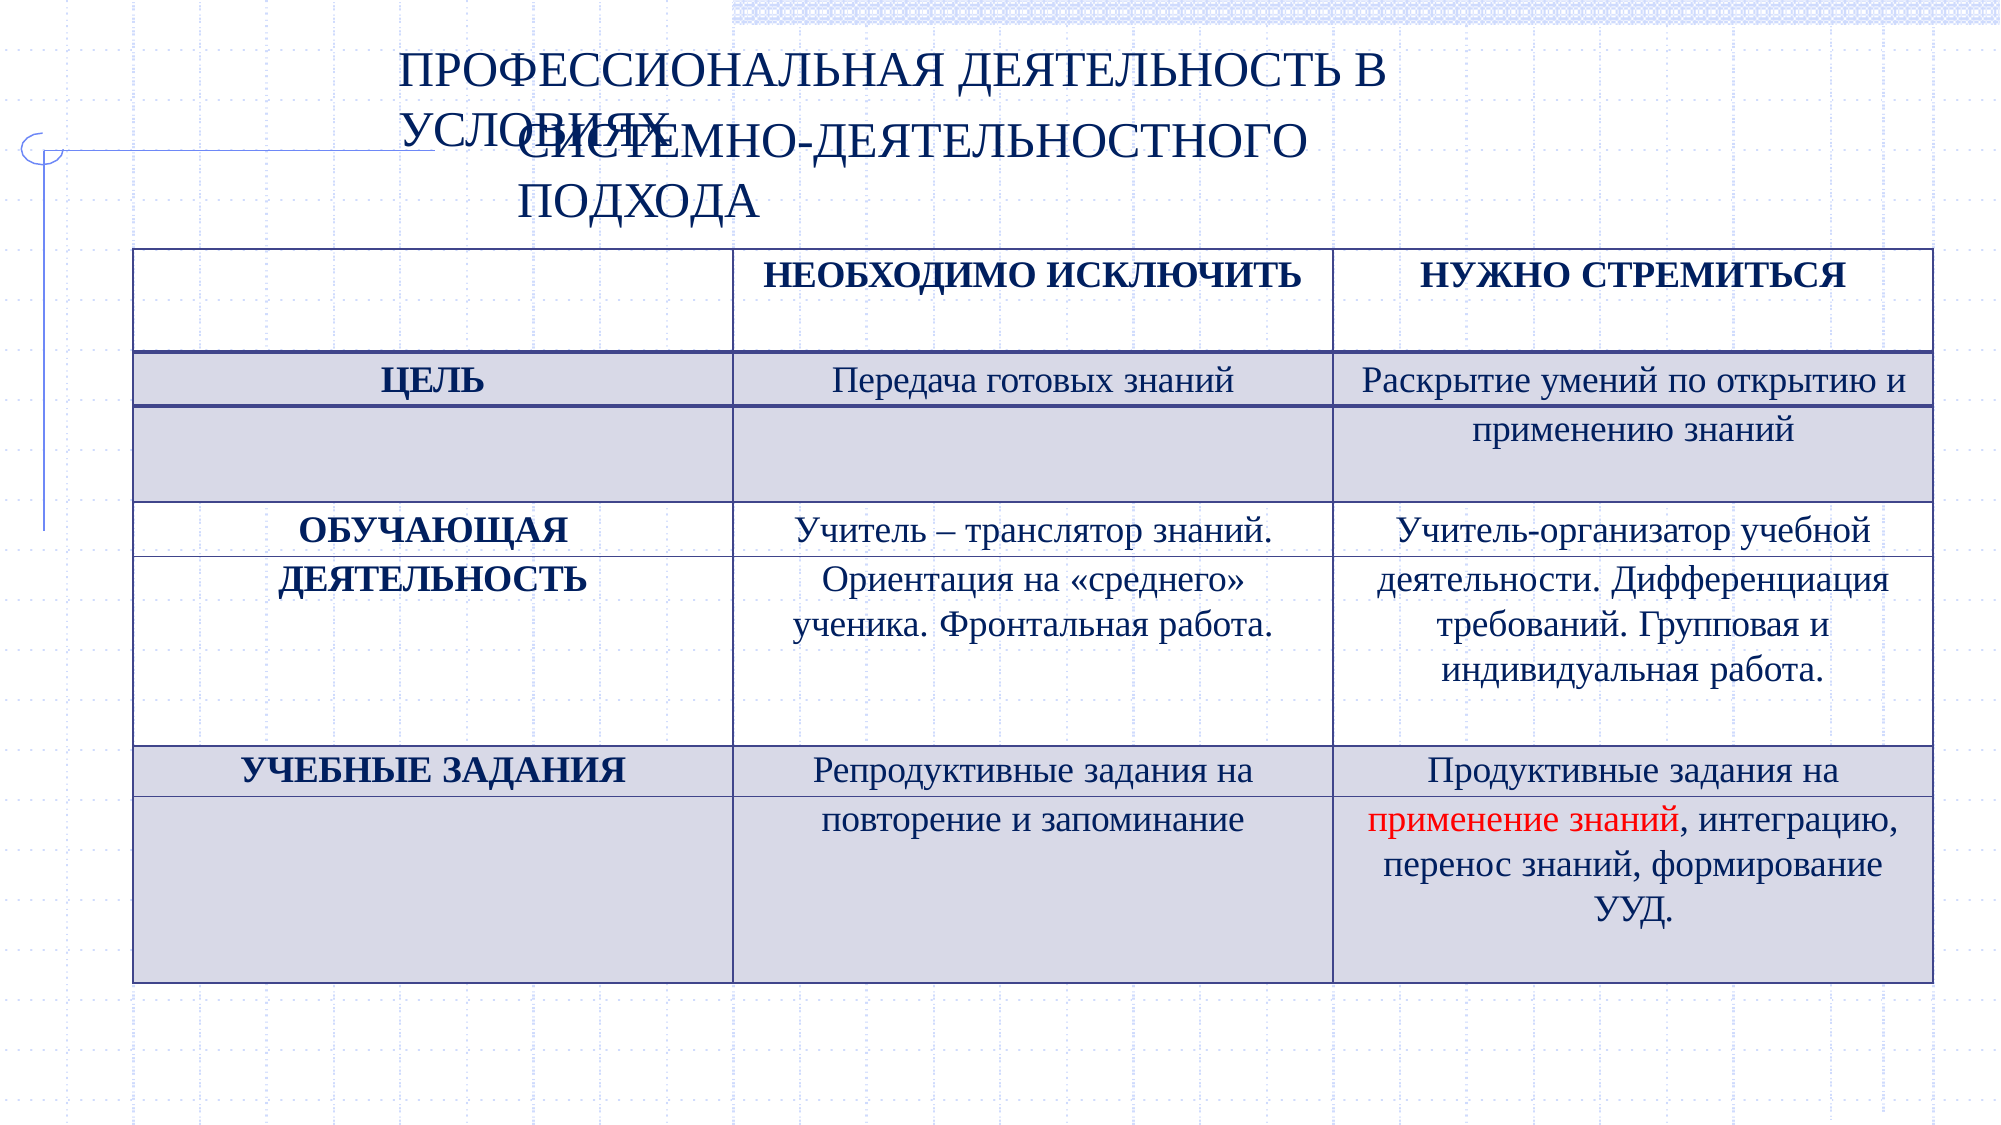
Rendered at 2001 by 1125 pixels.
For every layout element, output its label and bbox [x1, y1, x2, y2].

text_box [0, 0, 2000, 1125]
picture [733, 0, 2000, 26]
